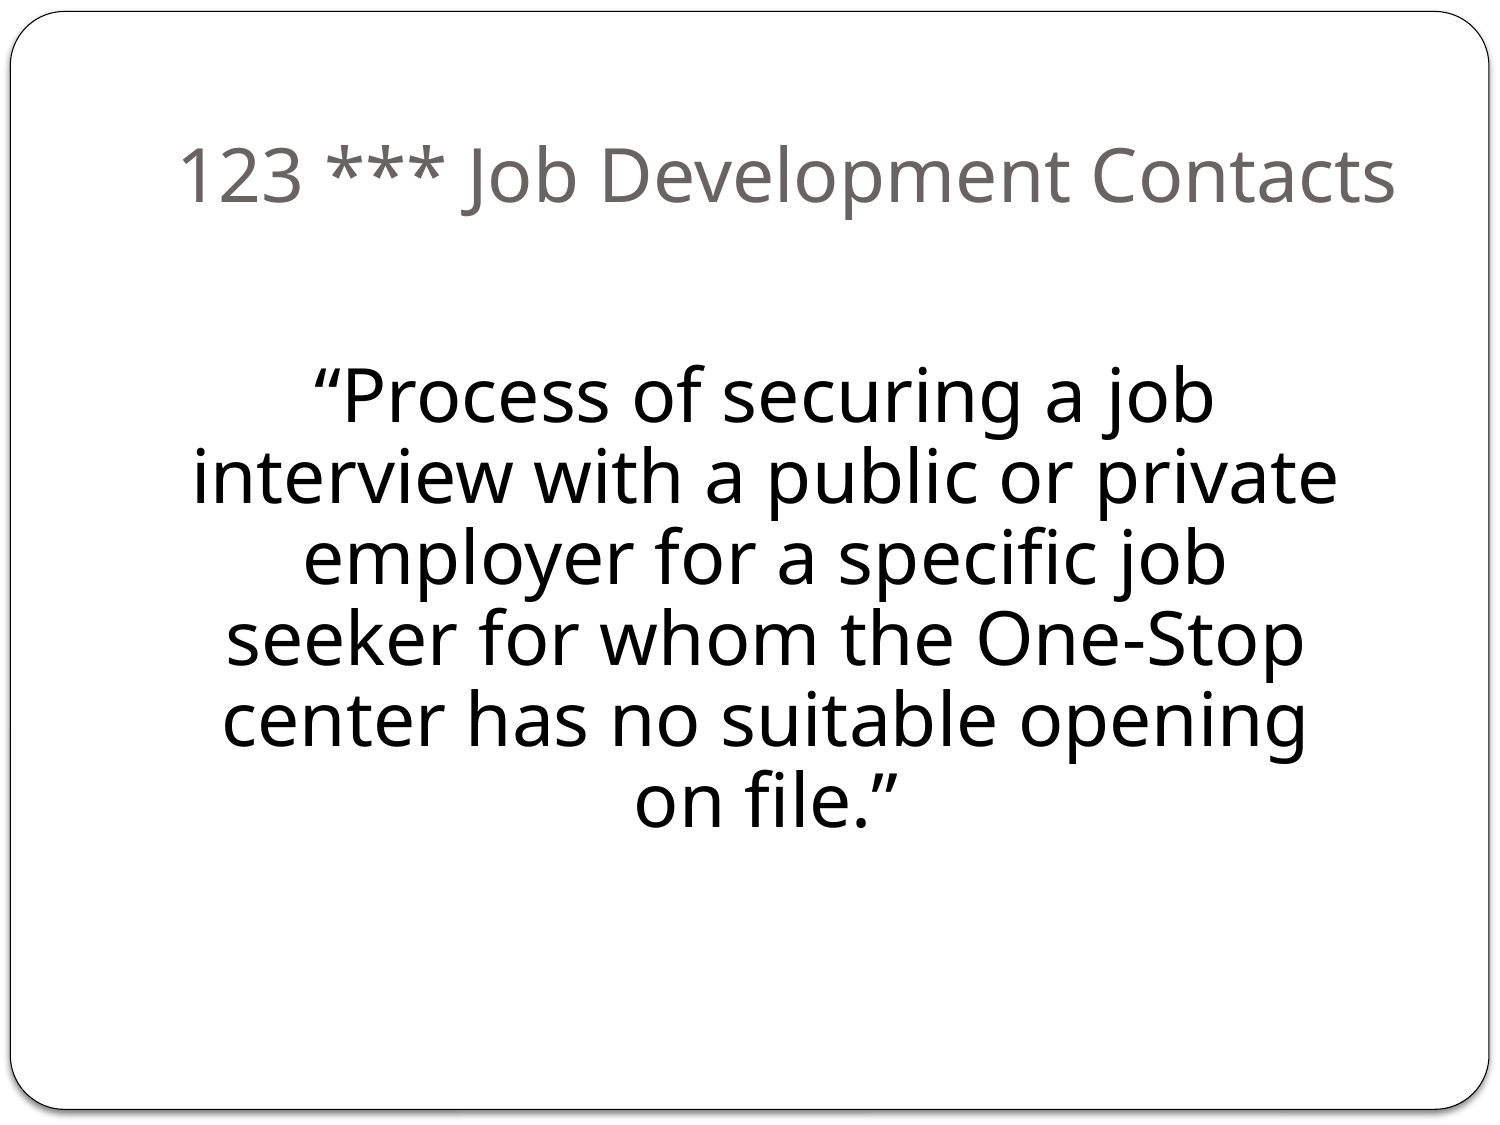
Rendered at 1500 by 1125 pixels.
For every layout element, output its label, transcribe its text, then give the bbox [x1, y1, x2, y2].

list “Process of securing a job interview with a public or private employer for a specific job seeker for whom the One-Stop center has no suitable opening on file.” [124, 349, 1363, 863]
title 123 *** Job Development Contacts [149, 44, 1426, 233]
